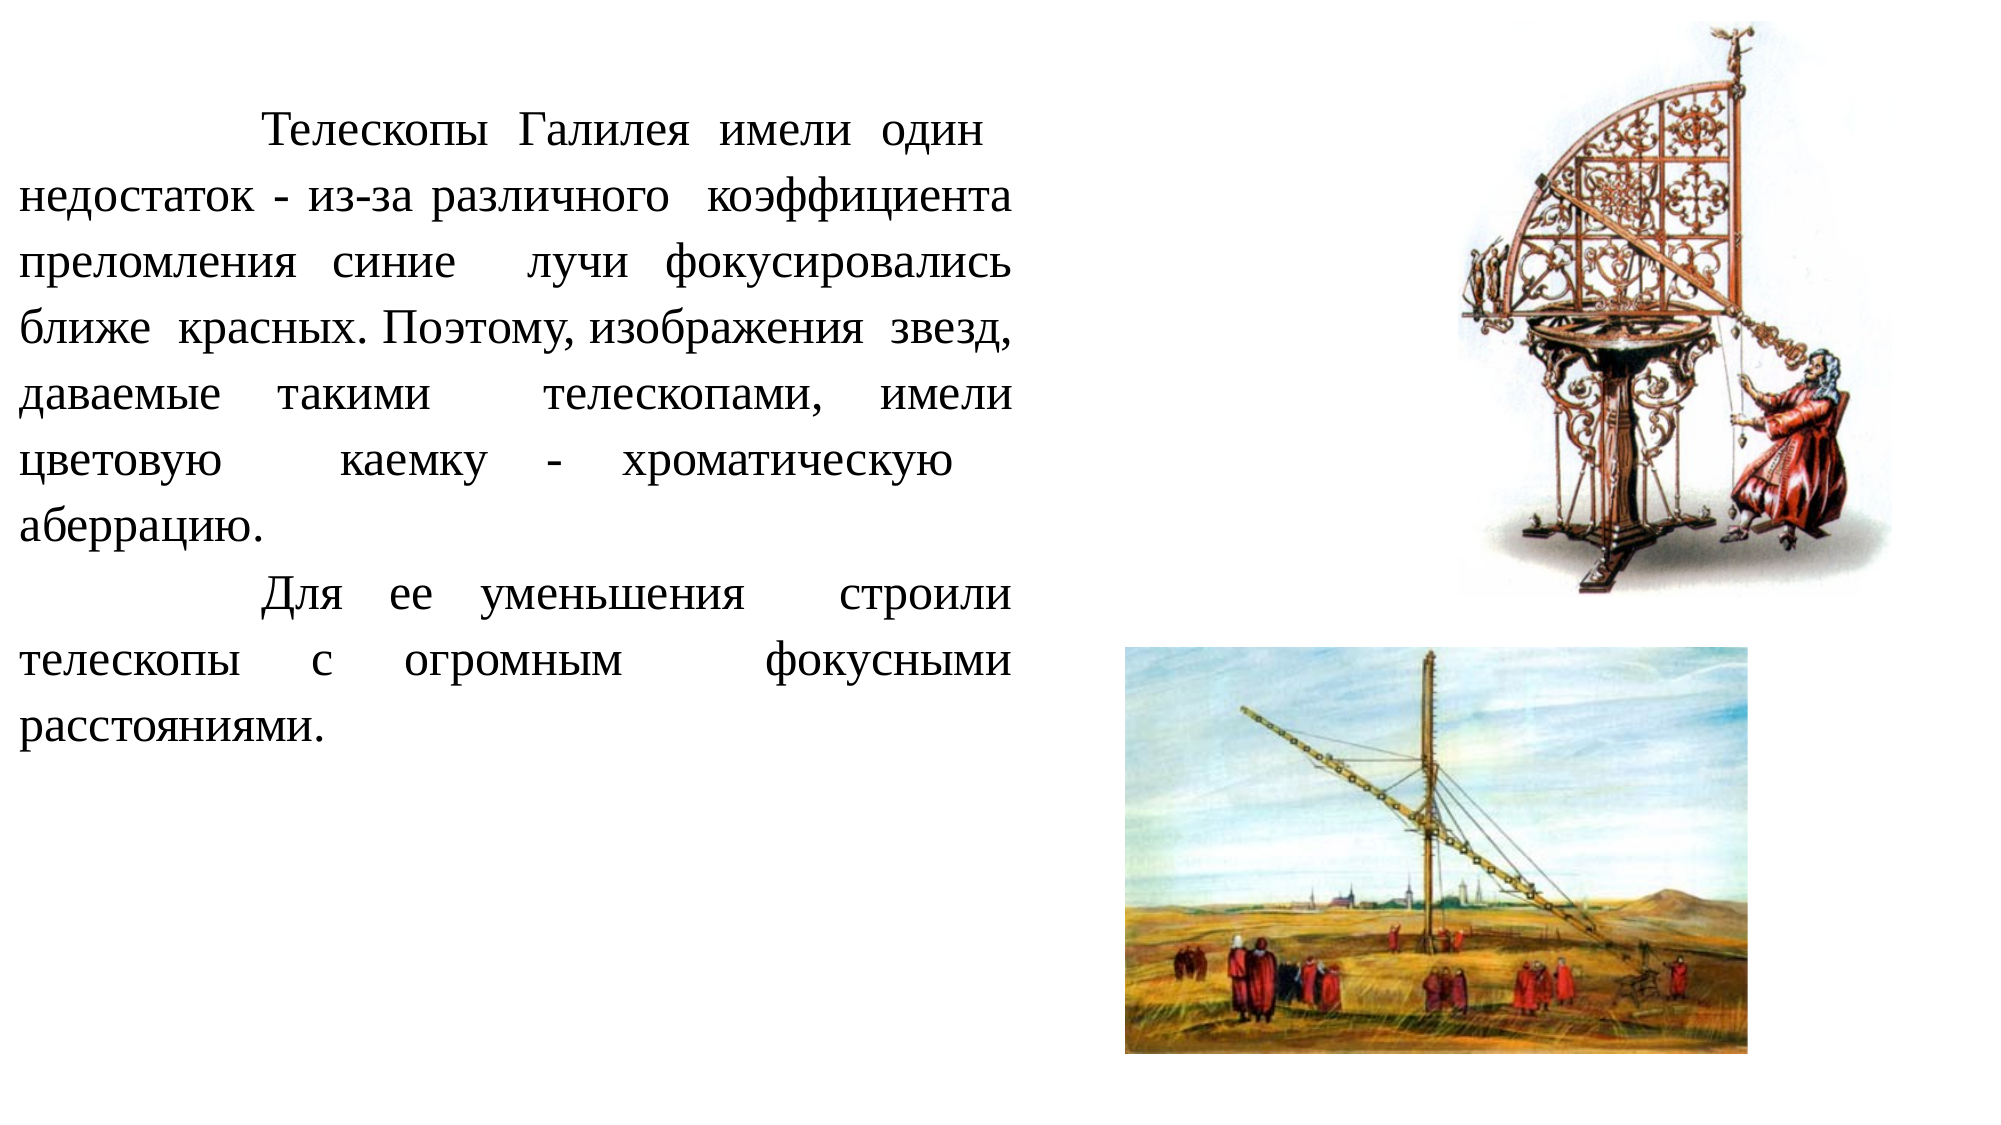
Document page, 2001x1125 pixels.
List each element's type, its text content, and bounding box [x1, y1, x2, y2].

text_box [1458, 21, 1892, 597]
text_box [1125, 647, 1748, 1054]
text_box Телескопы Галилея имели один недостаток - из-за различного коэффициента преломления синие лучи фокусировались ближе красных. Поэтому, изображения звезд, даваемые такими телескопами, имели цветовую каемку - хроматическую аберрацию. Для ее уменьшения строили телескопы с огромным фокусными расстояниями. [17, 87, 1014, 752]
